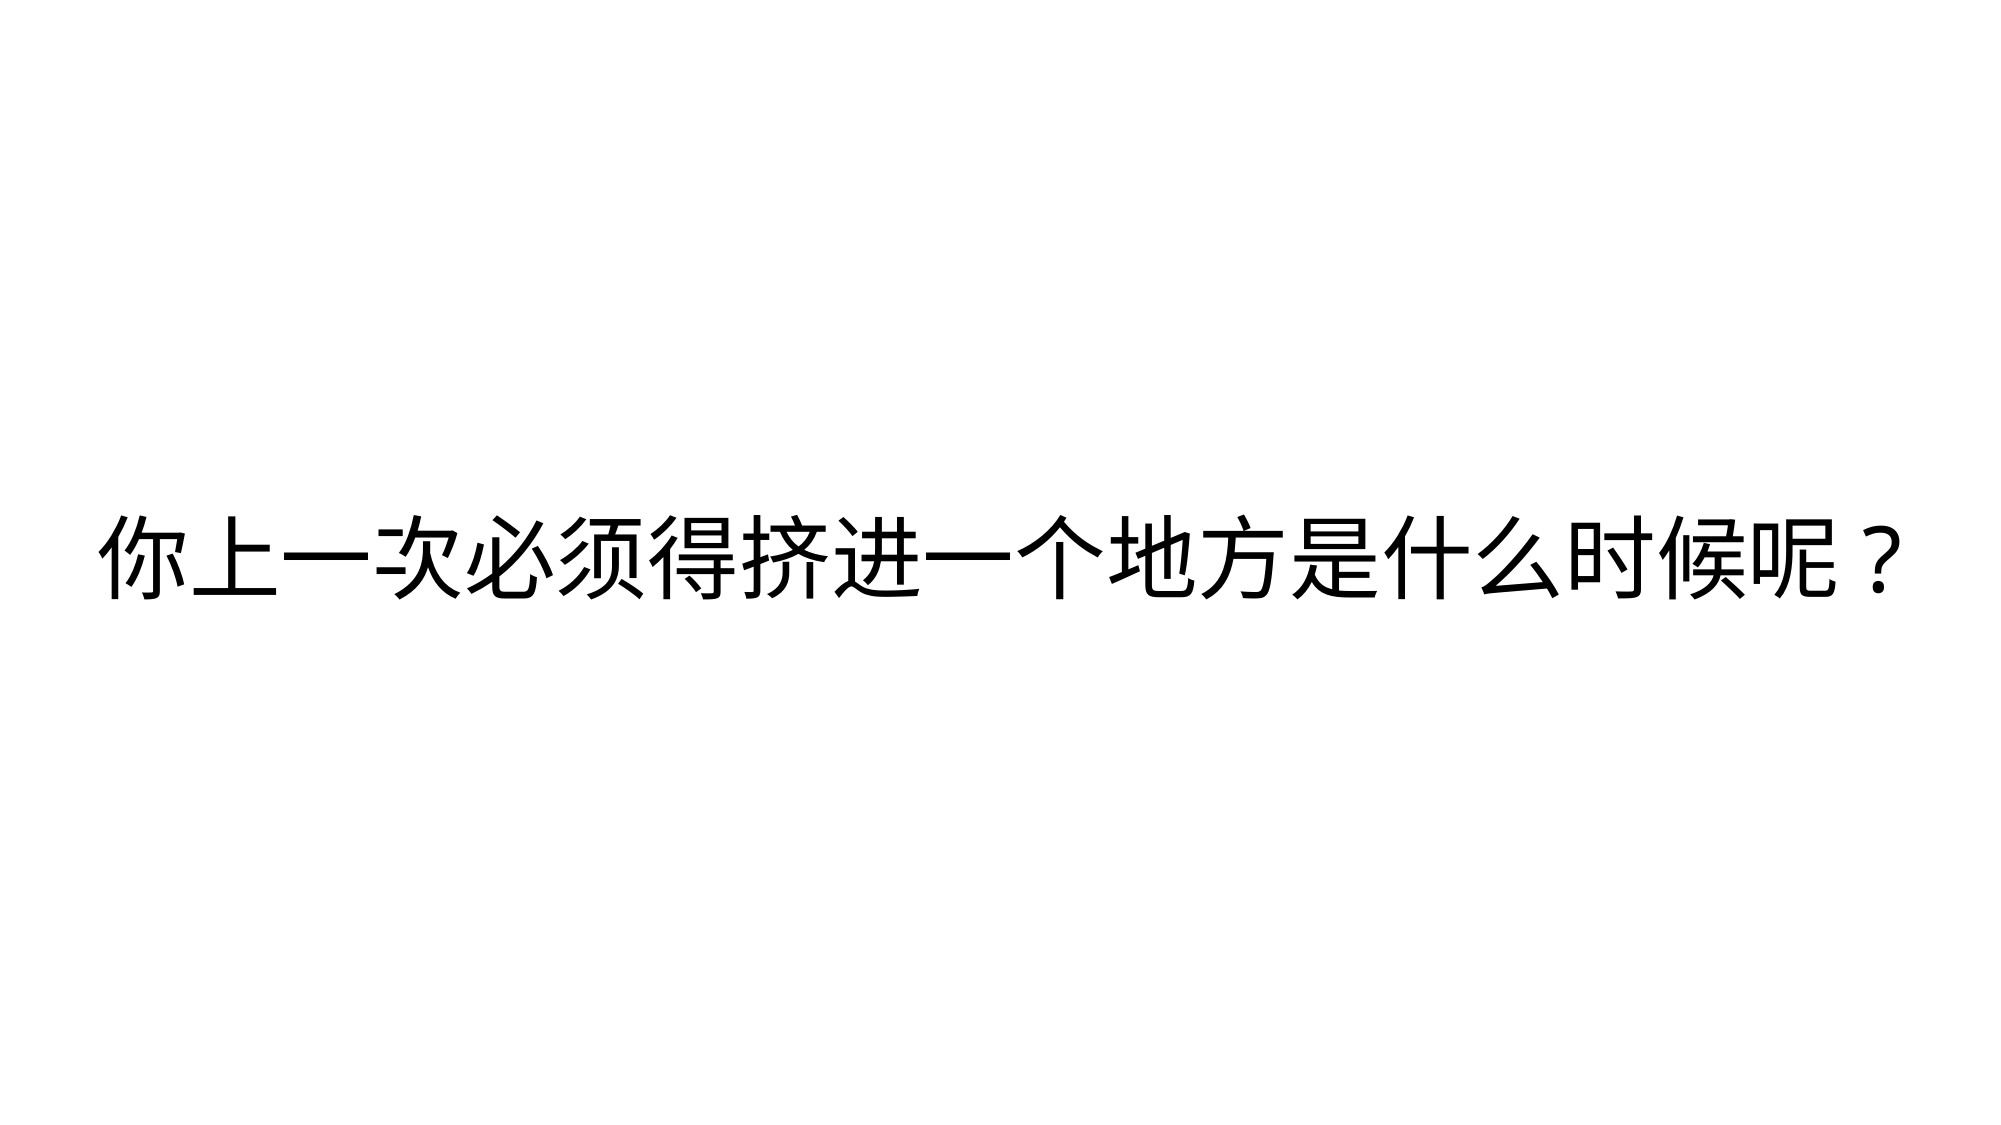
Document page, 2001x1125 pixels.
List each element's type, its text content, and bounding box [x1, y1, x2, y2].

title 你上一次必须得挤进一个地方是什么时候呢? [13, 453, 1987, 672]
